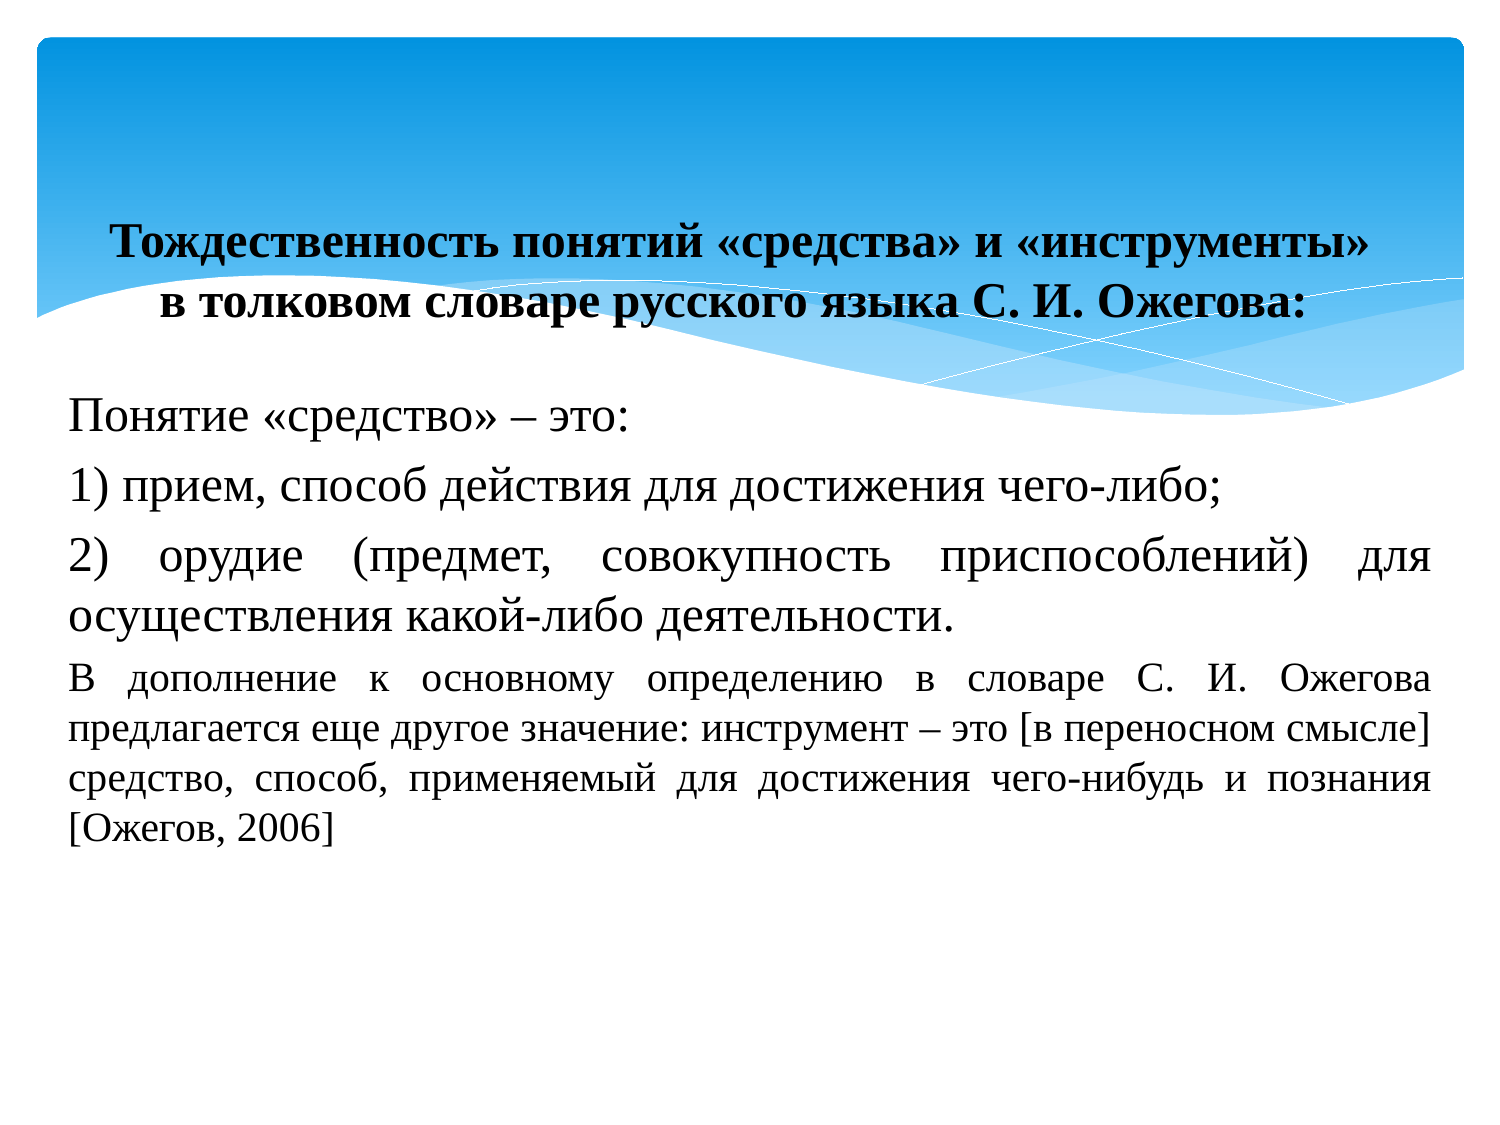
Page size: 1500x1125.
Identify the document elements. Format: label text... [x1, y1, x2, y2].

list Понятие «средство» – это: 1) прием, способ действия для достижения чего-либо; 2) орудие (предмет, совокупность приспособлений) для осуществления какой-либо деятельности. В дополнение к основному определению в словаре С. И. Ожегова предлагается еще другое значение: инструмент – это [в переносном смысле] средство, способ, применяемый для достижения чего-нибудь и познания [Ожегов, 2006] [53, 373, 1447, 910]
title Тождественность понятий «средства» и «инструменты» в толковом словаре русского языка С. И. Ожегова: [64, 160, 1415, 374]
